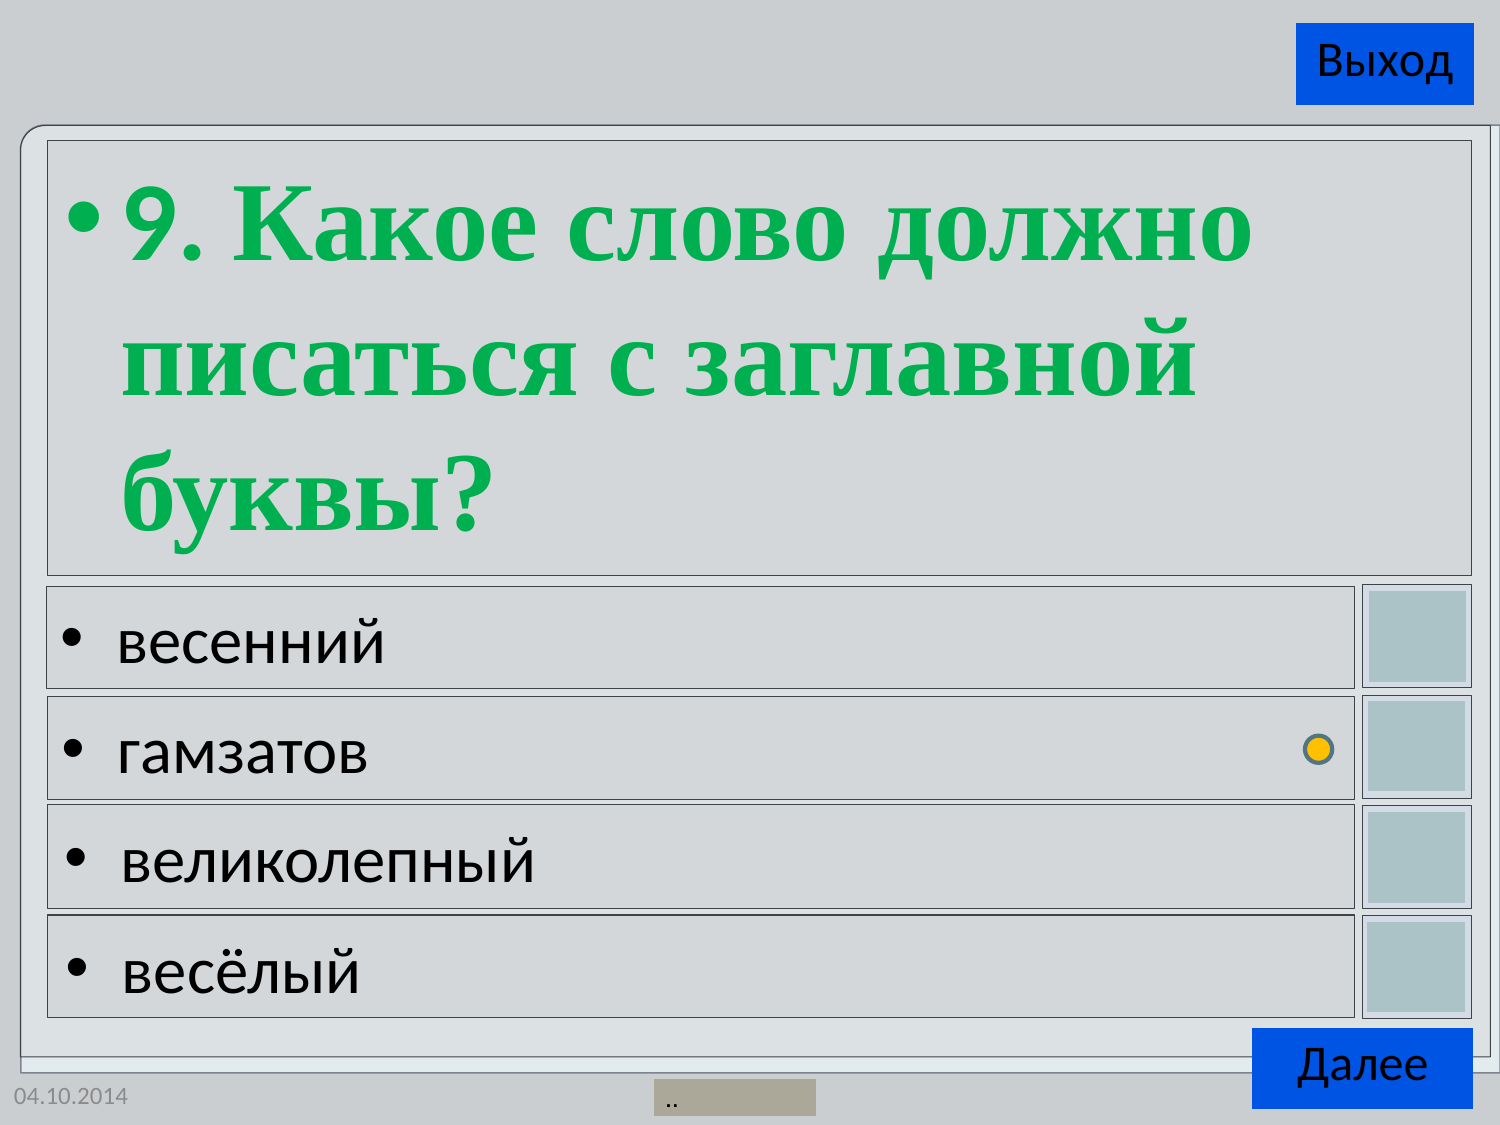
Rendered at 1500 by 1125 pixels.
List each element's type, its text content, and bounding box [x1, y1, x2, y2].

list великолепный [49, 808, 1360, 905]
list весёлый [50, 919, 1361, 1015]
list 9. Какое слово должно писаться с заглавной буквы? [49, 140, 1469, 576]
list весенний [45, 589, 1356, 685]
list гамзатов [46, 699, 1357, 796]
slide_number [0, 1065, 174, 1125]
